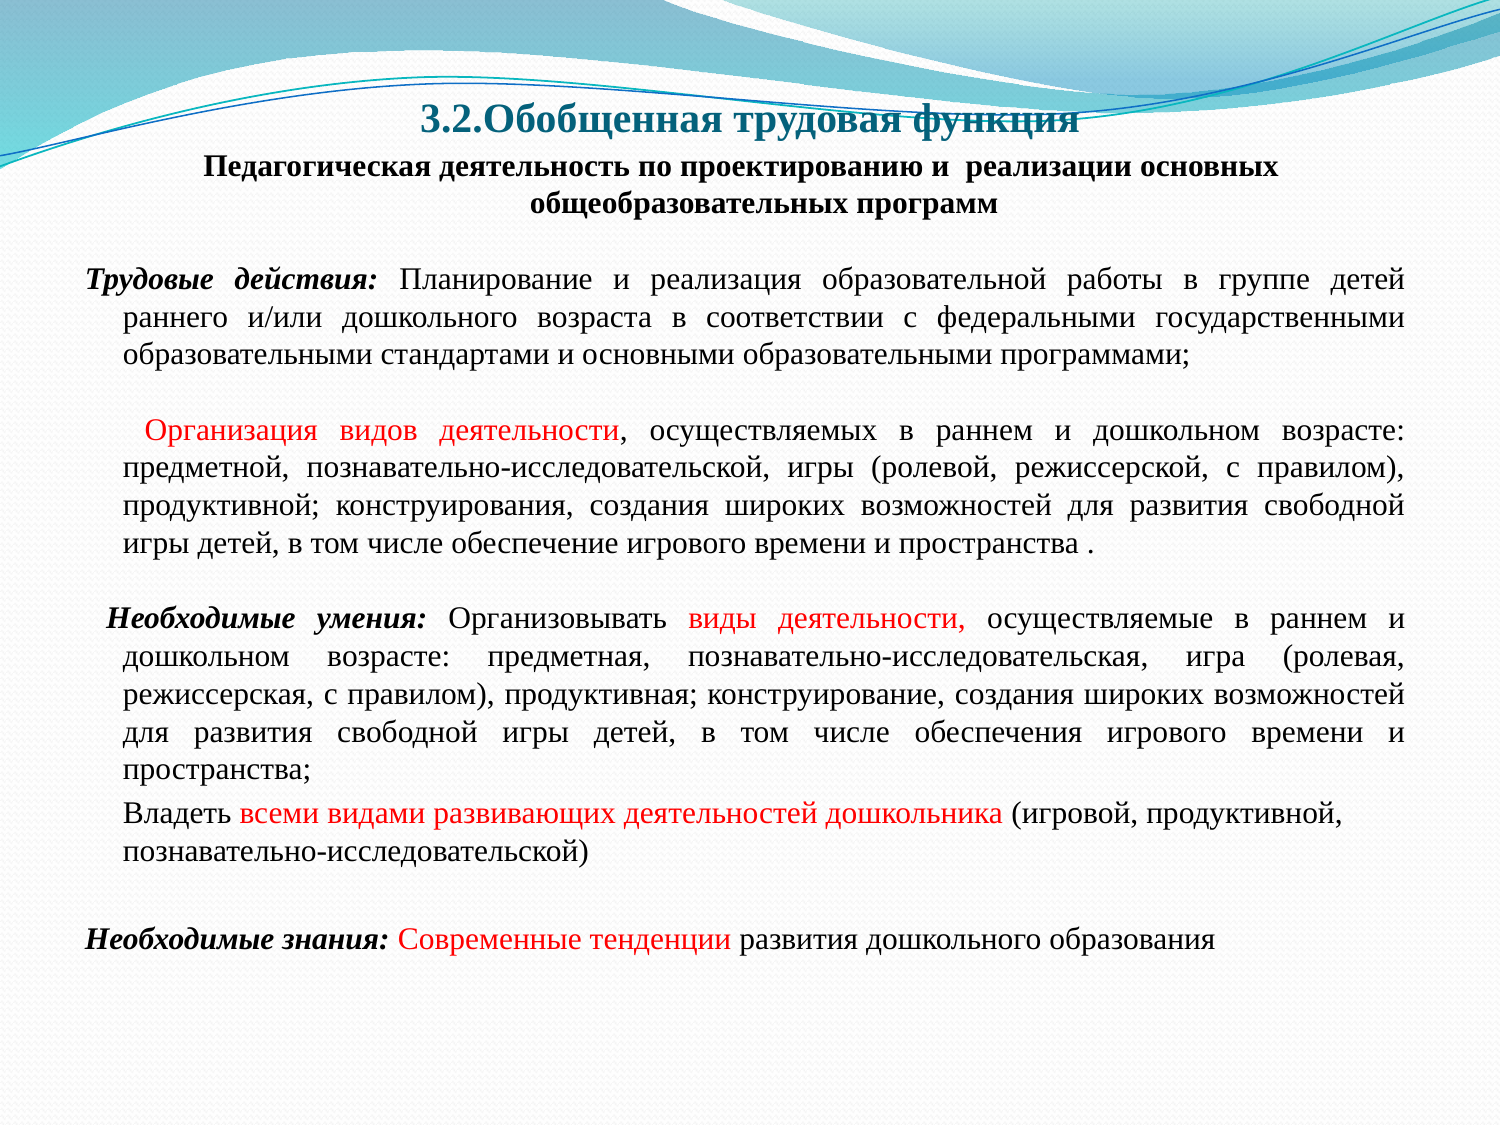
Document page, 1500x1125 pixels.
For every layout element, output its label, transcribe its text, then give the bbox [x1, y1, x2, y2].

list Педагогическая деятельность по проектированию и реализации основных общеобразовательных программ Трудовые действия: Планирование и реализация образовательной работы в группе детей раннего и/или дошкольного возраста в соответствии с федеральными государственными образовательными стандартами и основными образовательными программами; Организация видов деятельности, осуществляемых в раннем и дошкольном возрасте: предметной, познавательно-исследовательской, игры (ролевой, режиссерской, с правилом), продуктивной; конструирования, создания широких возможностей для развития свободной игры детей, в том числе обеспечение игрового времени и пространства . Необходимые умения: Организовывать виды деятельности, осуществляемые в раннем и дошкольном возрасте: предметная, познавательно-исследовательская, игра (ролевая, режиссерская, с правилом), продуктивная; конструирование, создания широких возможностей для развития свободной игры детей, в том числе обеспечения игрового времени и пространства; Владеть всеми видами развивающих деятельностей дошкольника (игровой, продуктивной, познавательно-исследовательской) Необходимые знания: Современные тенденции развития дошкольного образования [70, 137, 1421, 1067]
title 3.2.Обобщенная трудовая функция [75, 45, 1425, 141]
